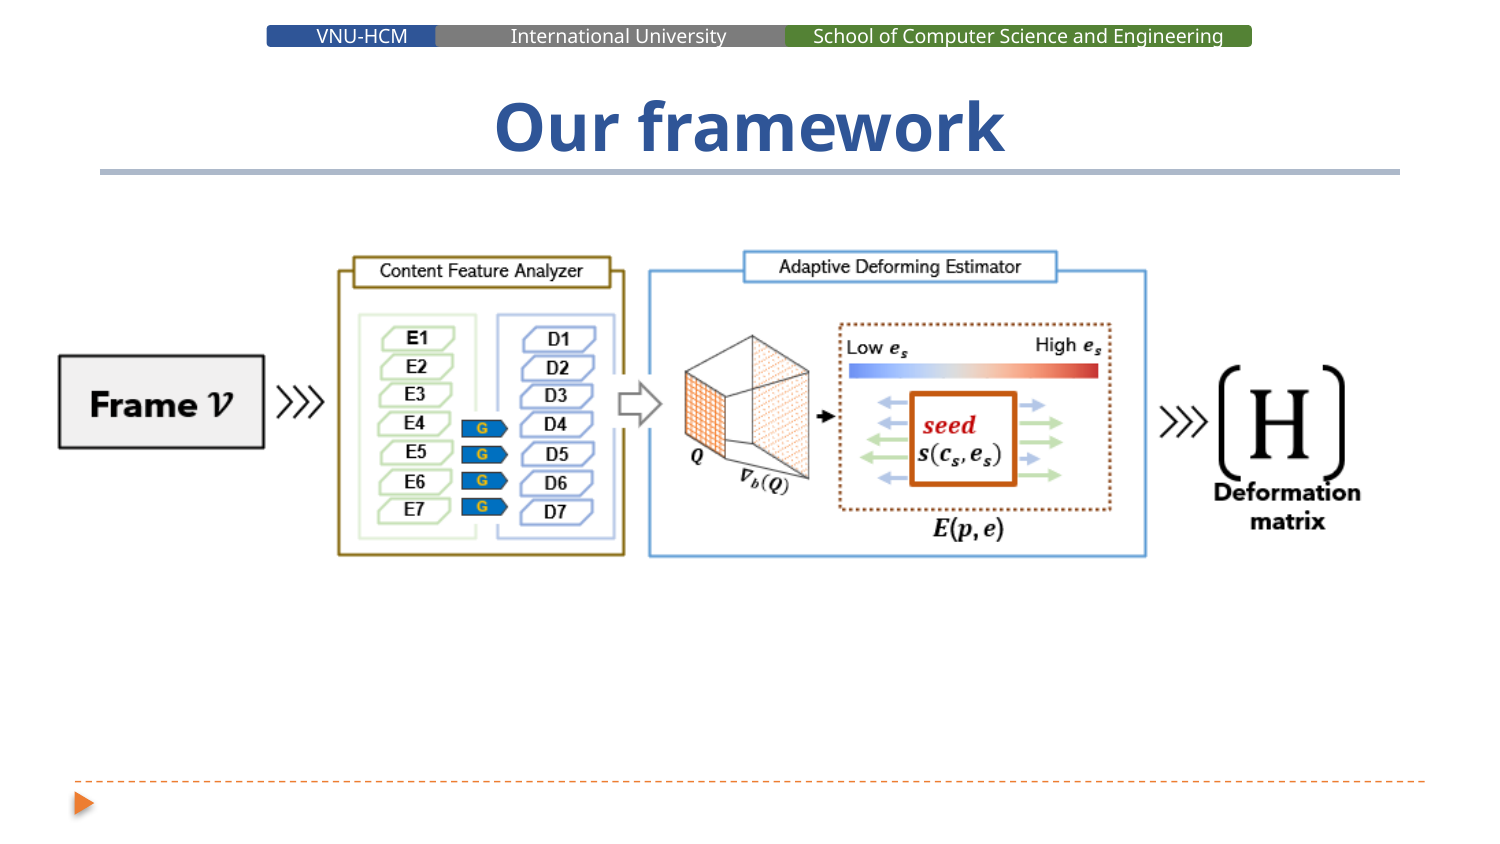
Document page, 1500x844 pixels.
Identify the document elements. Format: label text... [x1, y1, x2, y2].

picture [33, 221, 1397, 591]
title Our framework [99, 59, 1400, 172]
